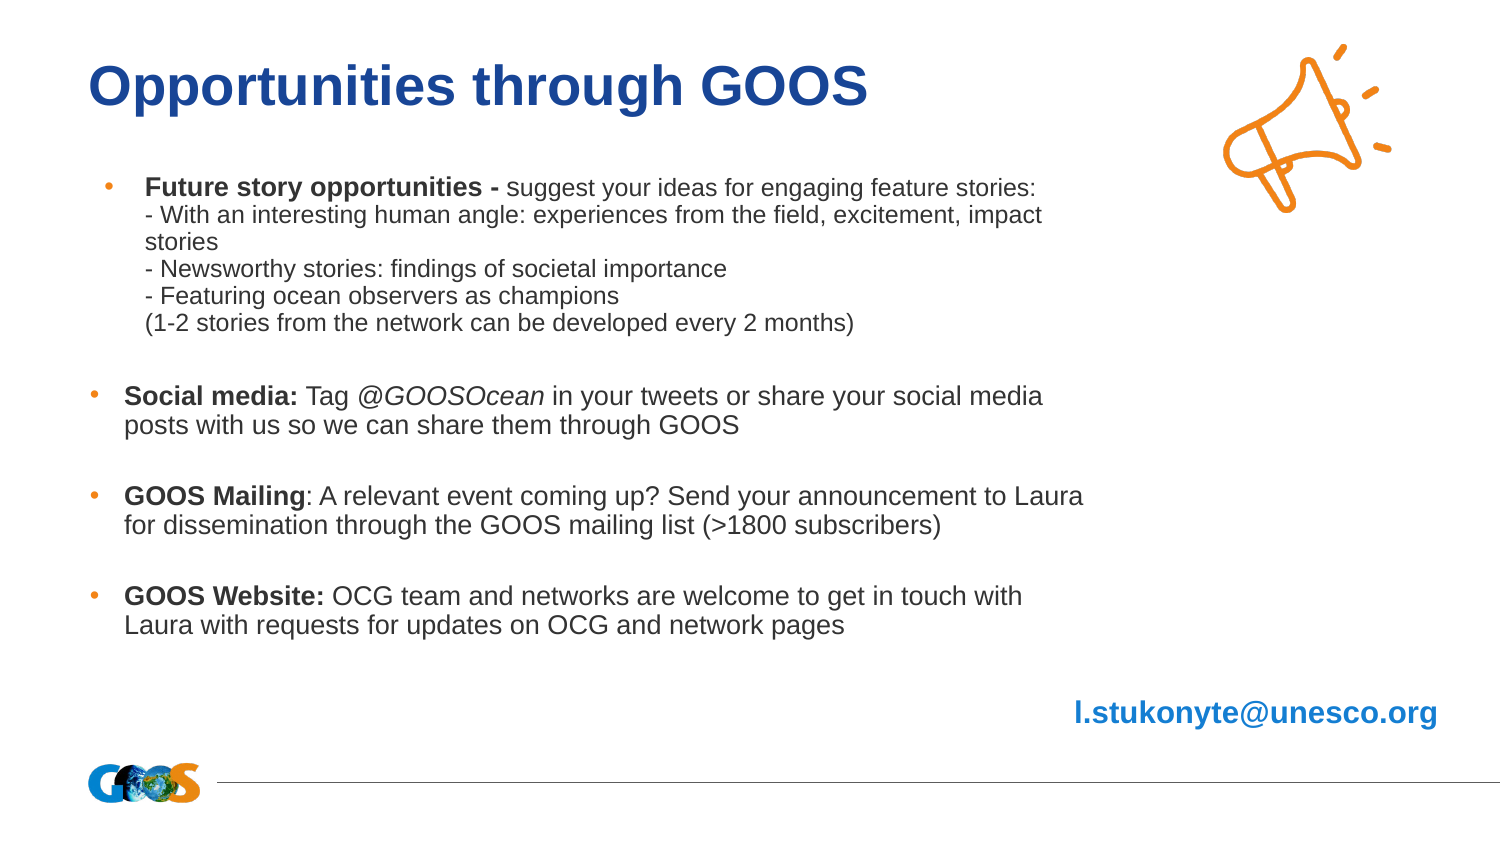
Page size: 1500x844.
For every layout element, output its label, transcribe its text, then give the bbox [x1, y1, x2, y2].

title Opportunities through GOOS [88, 59, 1012, 131]
picture [88, 762, 200, 803]
picture [1217, 40, 1395, 217]
list Future story opportunities - suggest your ideas for engaging feature stories: - With an interesting human angle: experiences from the field, excitement, impact stories - Newsworthy stories: findings of societal importance - Featuring ocean observers as champions (1-2 stories from the network can be developed every 2 months) Social media: Tag @GOOSOcean in your tweets or share your social media posts with us so we can share them through GOOS GOOS Mailing: A relevant event coming up? Send your announcement to Laura for dissemination through the GOOS mailing list (>1800 subscribers) GOOS Website: OCG team and networks are welcome to get in touch with Laura with requests for updates on OCG and network pages [88, 172, 1095, 746]
text_box l.stukonyte@unesco.org [1059, 677, 1483, 746]
